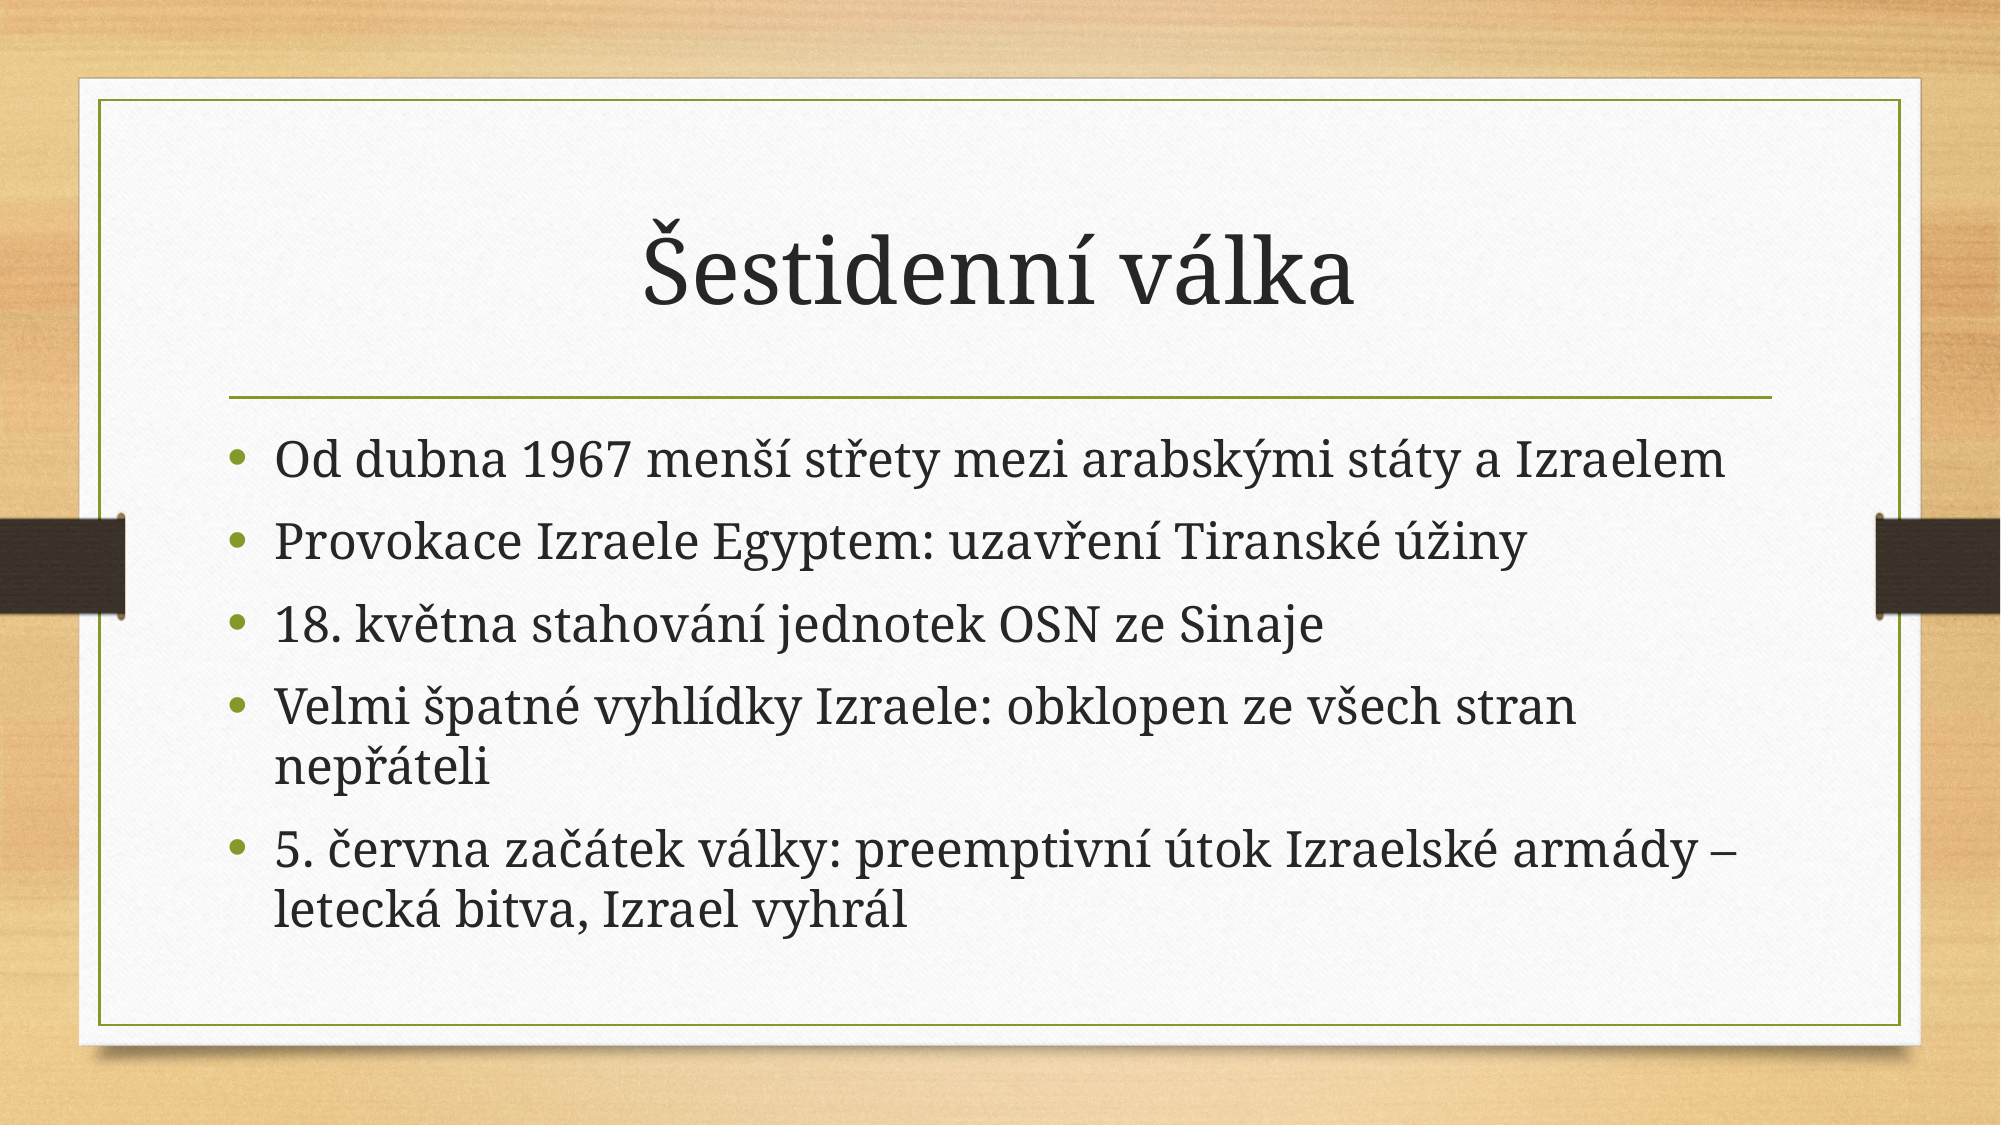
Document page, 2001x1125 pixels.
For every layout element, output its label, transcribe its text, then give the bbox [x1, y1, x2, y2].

title Šestidenní válka [212, 161, 1788, 375]
picture [0, 0, 2001, 1125]
list Od dubna 1967 menší střety mezi arabskými státy a Izraelem Provokace Izraele Egyptem: uzavření Tiranské úžiny 18. května stahování jednotek OSN ze Sinaje Velmi špatné vyhlídky Izraele: obklopen ze všech stran nepřáteli 5. června začátek války: preemptivní útok Izraelské armády – letecká bitva, Izrael vyhrál [212, 419, 1788, 964]
